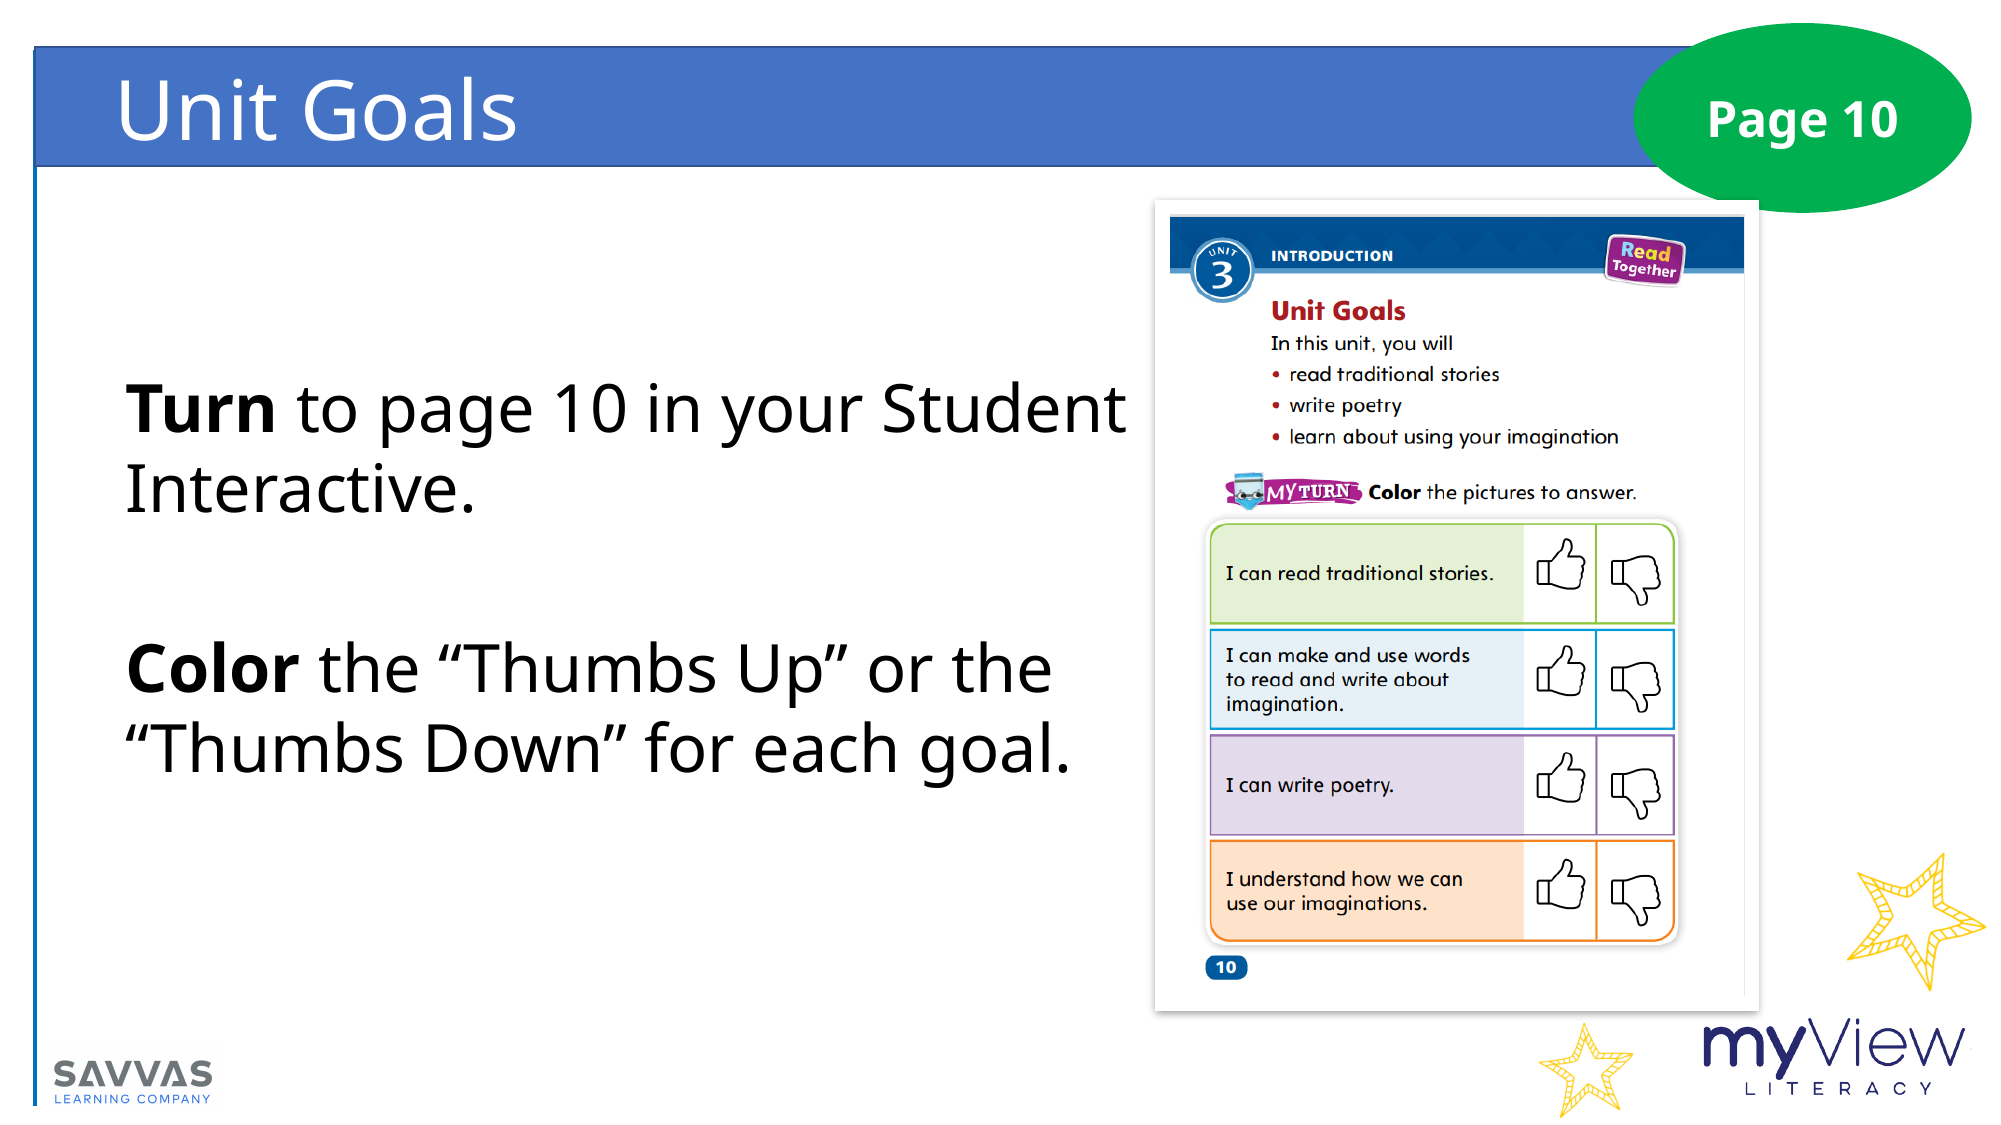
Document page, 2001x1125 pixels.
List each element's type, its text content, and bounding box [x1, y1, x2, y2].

text_box Turn to page 10 in your Student Interactive. Color the “Thumbs Up” or the “Thumbs Down” for each goal. [110, 358, 1150, 794]
picture [48, 1043, 220, 1113]
text_box Unit Goals [34, 46, 1690, 167]
text_box Page 10 [1633, 23, 1972, 213]
picture [1169, 214, 2000, 1125]
